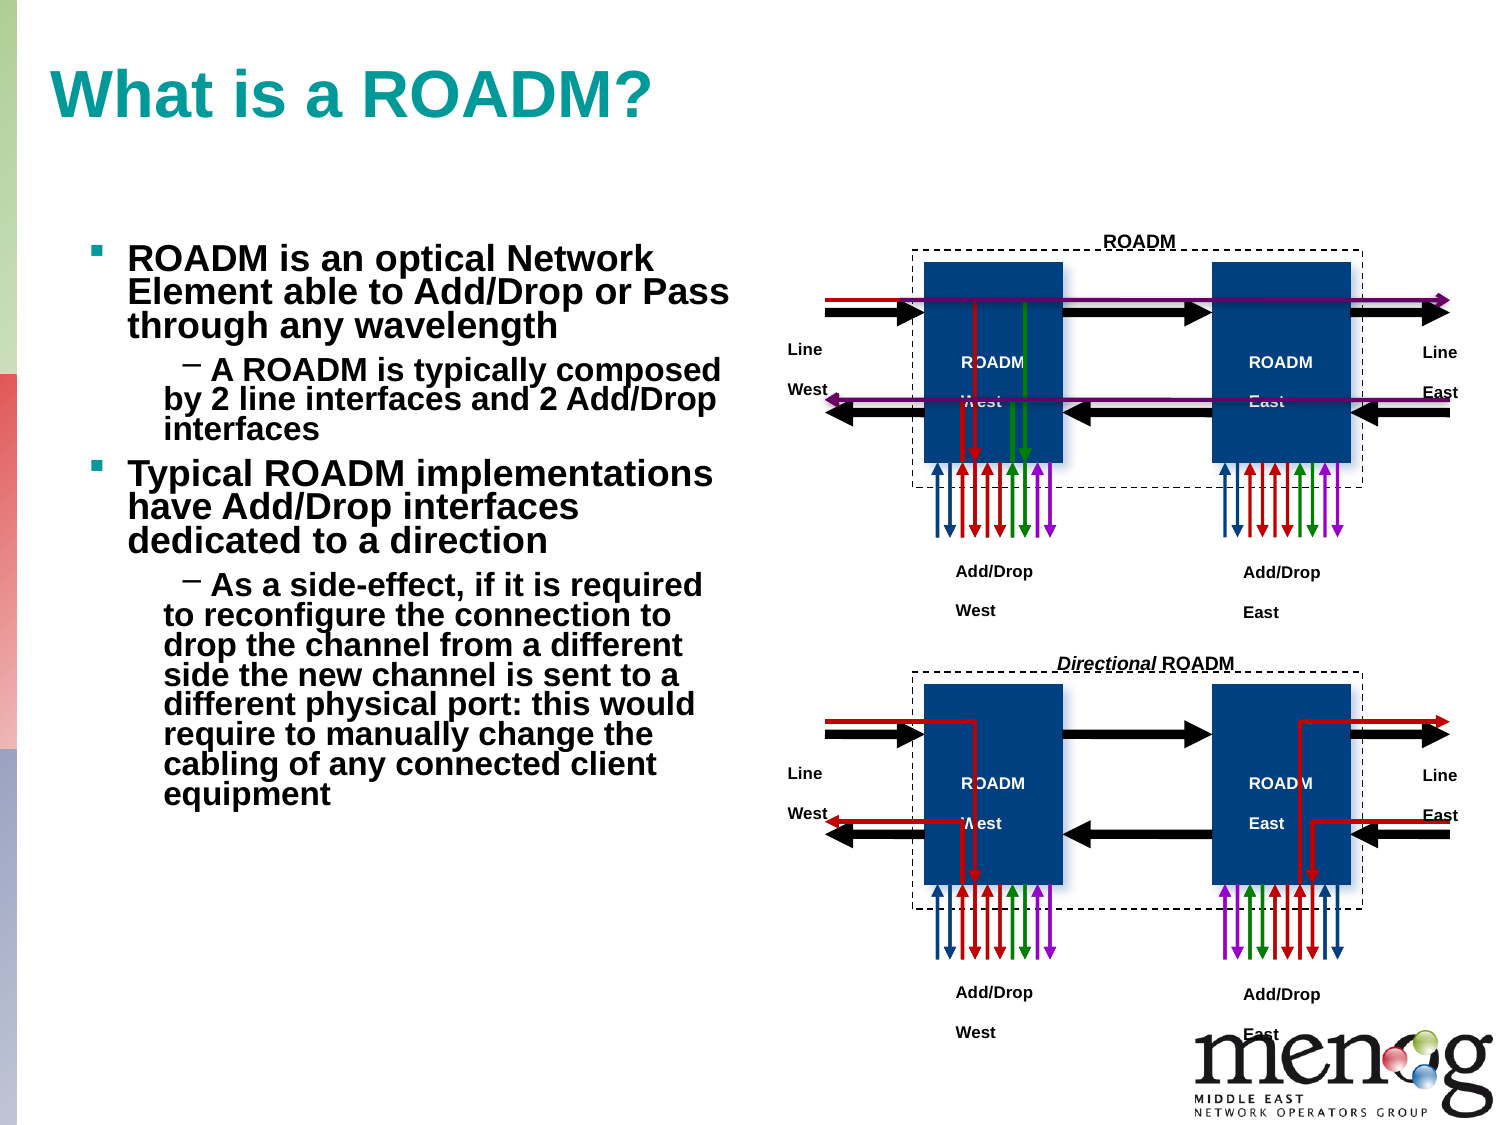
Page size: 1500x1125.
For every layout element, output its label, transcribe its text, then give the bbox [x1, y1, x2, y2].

picture [1187, 1022, 1500, 1125]
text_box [824, 721, 1051, 734]
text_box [824, 634, 1451, 734]
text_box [756, 311, 1488, 626]
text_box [824, 199, 1451, 299]
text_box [824, 299, 1451, 309]
text_box ROADM is an optical Network Element able to Add/Drop or Pass through any wavelength A ROADM is typically composed by 2 line interfaces and 2 Add/Drop interfaces Typical ROADM implementations have Add/Drop interfaces dedicated to a direction As a side-effect, if it is required to reconfigure the connection to drop the channel from a different side the new channel is sent to a different physical port: this would require to manually change the cabling of any connected client equipment [74, 237, 747, 1000]
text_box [1224, 721, 1451, 734]
text_box What is a ROADM? [37, 38, 1374, 138]
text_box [756, 735, 1488, 1048]
